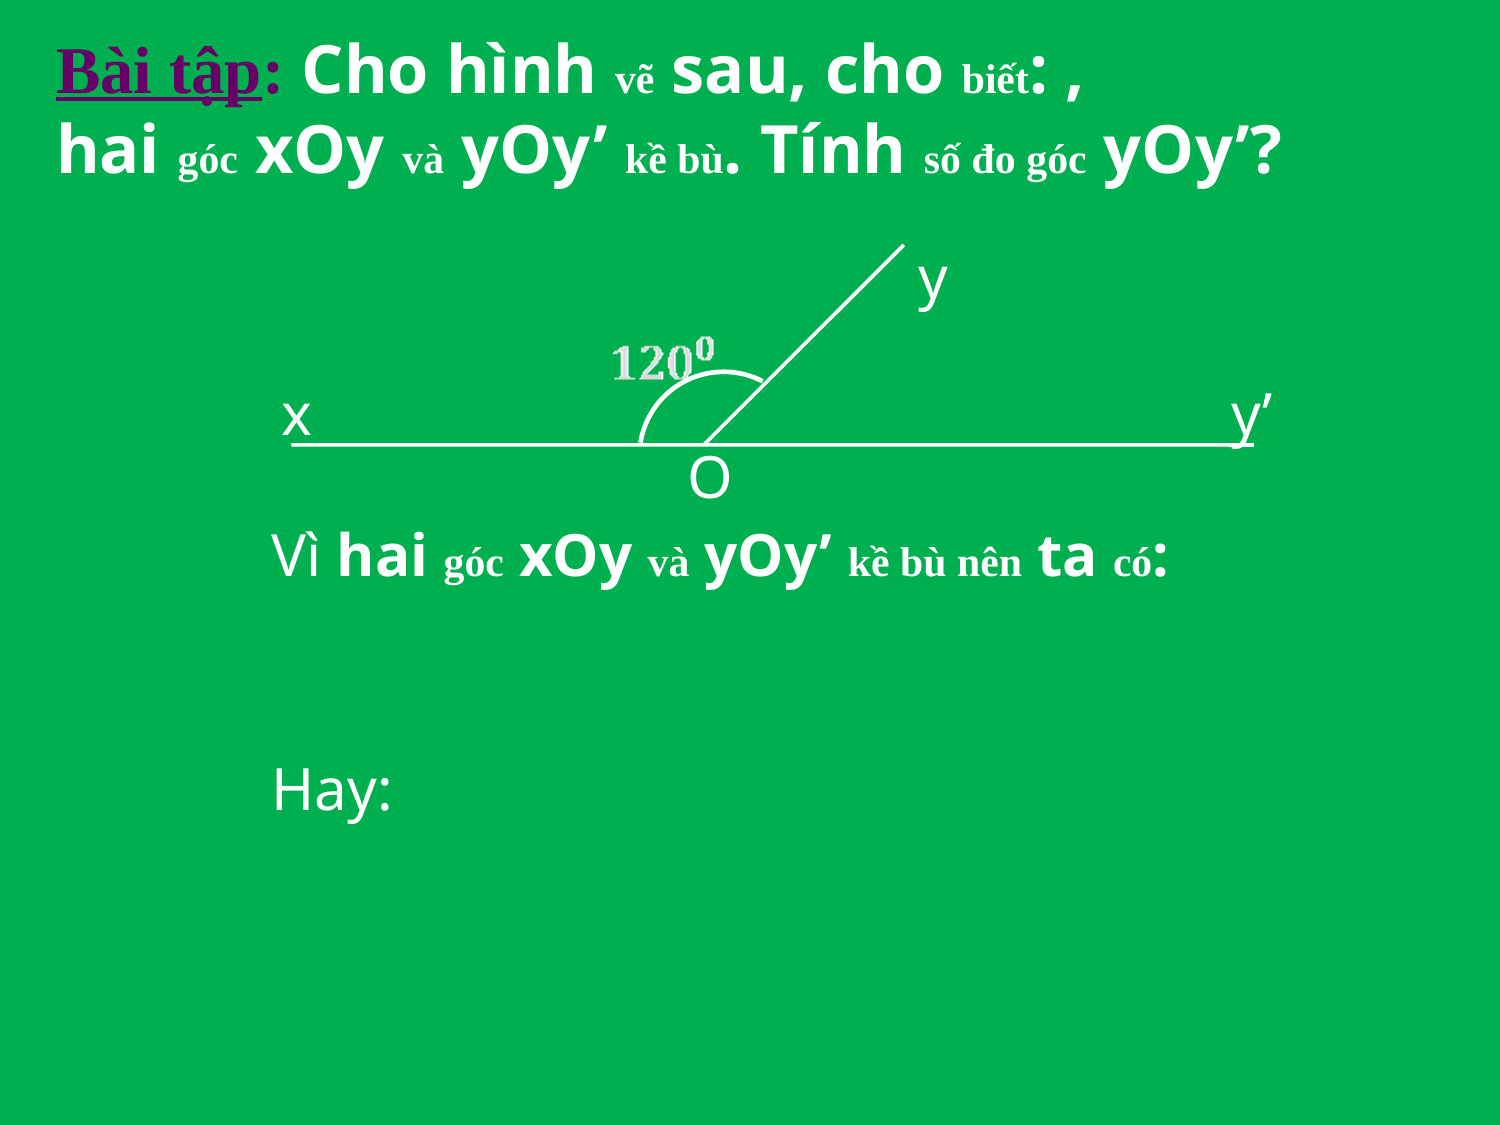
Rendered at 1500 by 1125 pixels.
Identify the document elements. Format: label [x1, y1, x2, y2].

text_box [265, 232, 1304, 541]
